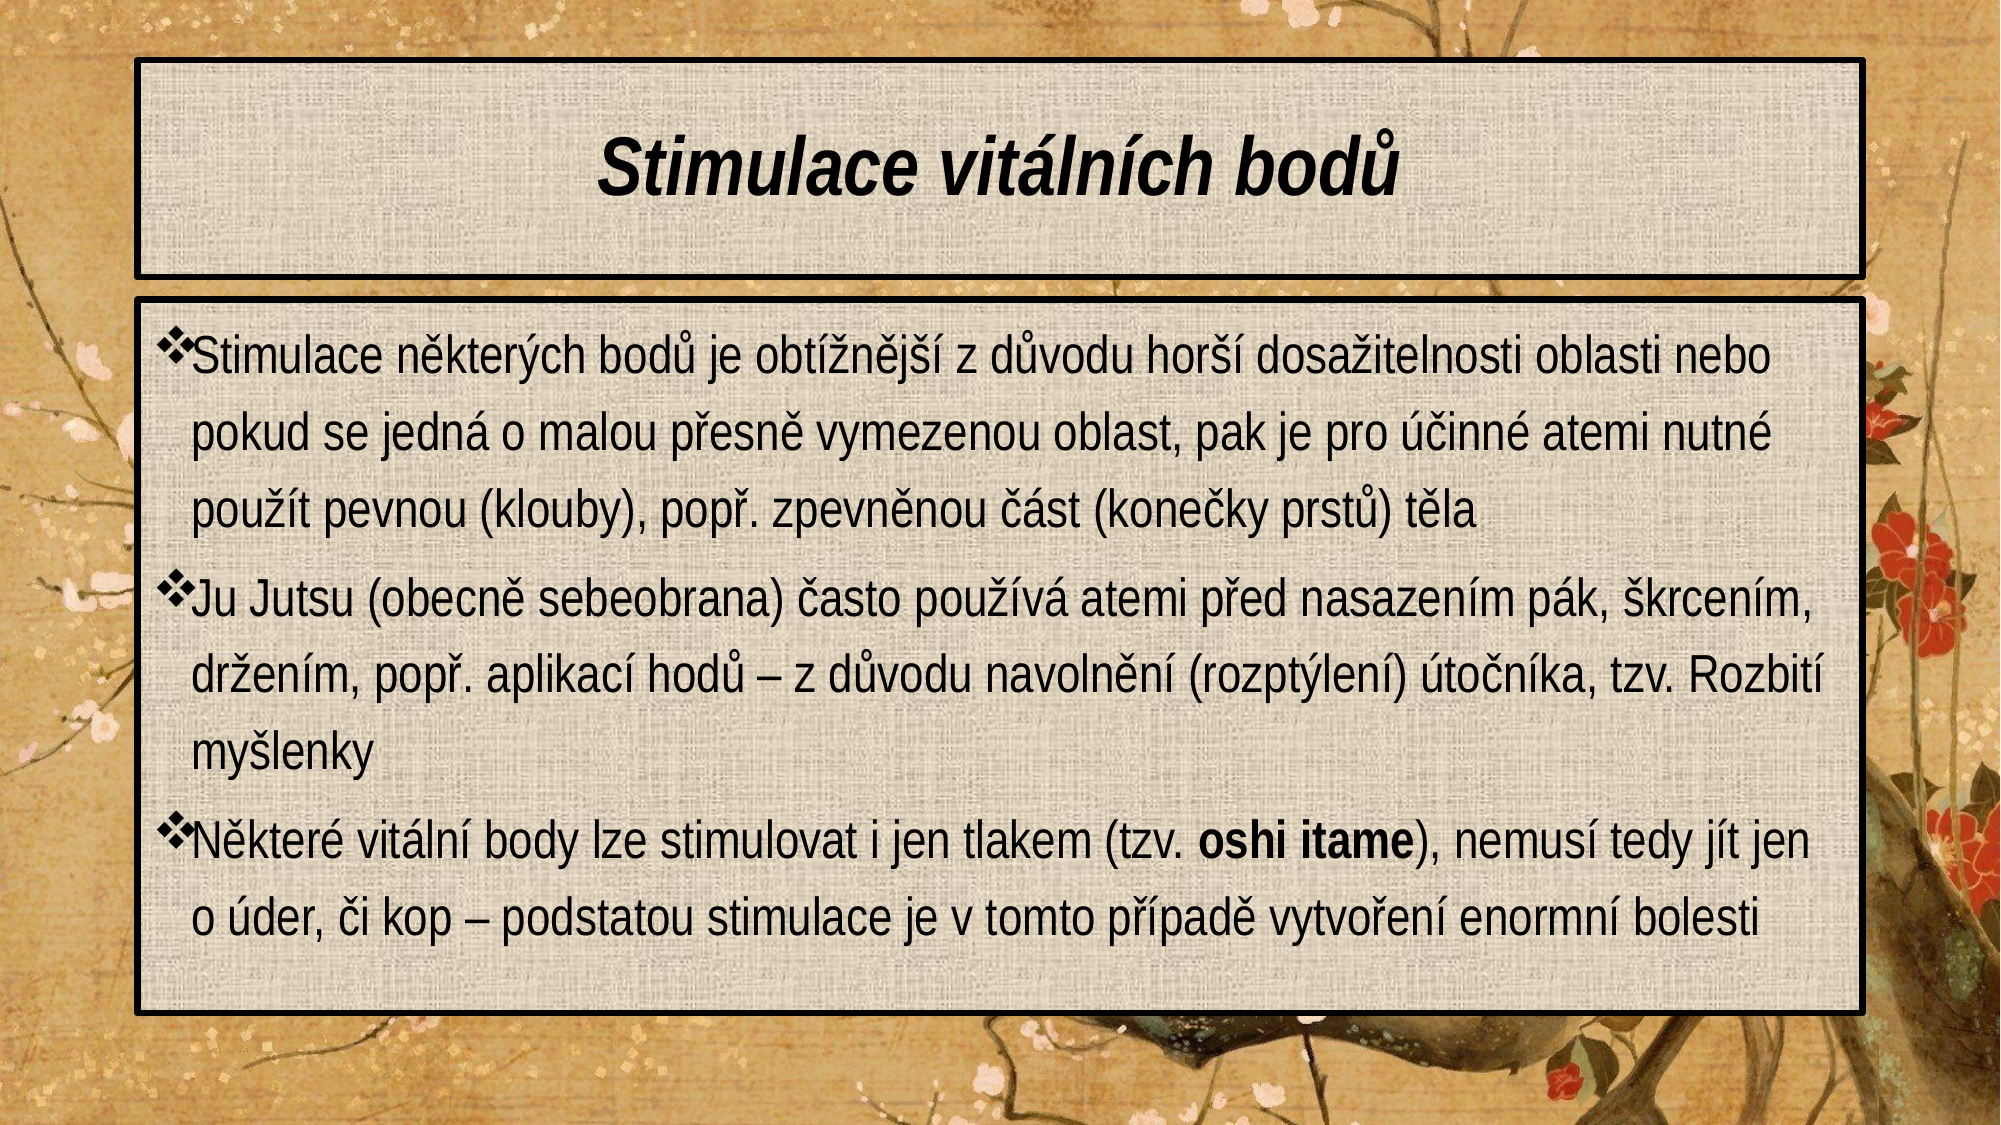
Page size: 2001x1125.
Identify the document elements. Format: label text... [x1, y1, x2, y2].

list Stimulace některých bodů je obtížnější z důvodu horší dosažitelnosti oblasti nebo pokud se jedná o malou přesně vymezenou oblast, pak je pro účinné atemi nutné použít pevnou (klouby), popř. zpevněnou část (konečky prstů) těla Ju Jutsu (obecně sebeobrana) často používá atemi před nasazením pák, škrcením, držením, popř. aplikací hodů – z důvodu navolnění (rozptýlení) útočníka, tzv. Rozbití myšlenky Některé vitální body lze stimulovat i jen tlakem (tzv. oshi itame), nemusí tedy jít jen o úder, či kop – podstatou stimulace je v tomto případě vytvoření enormní bolesti [137, 299, 1863, 1014]
title Stimulace vitálních bodů [137, 59, 1863, 278]
picture [0, 0, 2001, 1125]
